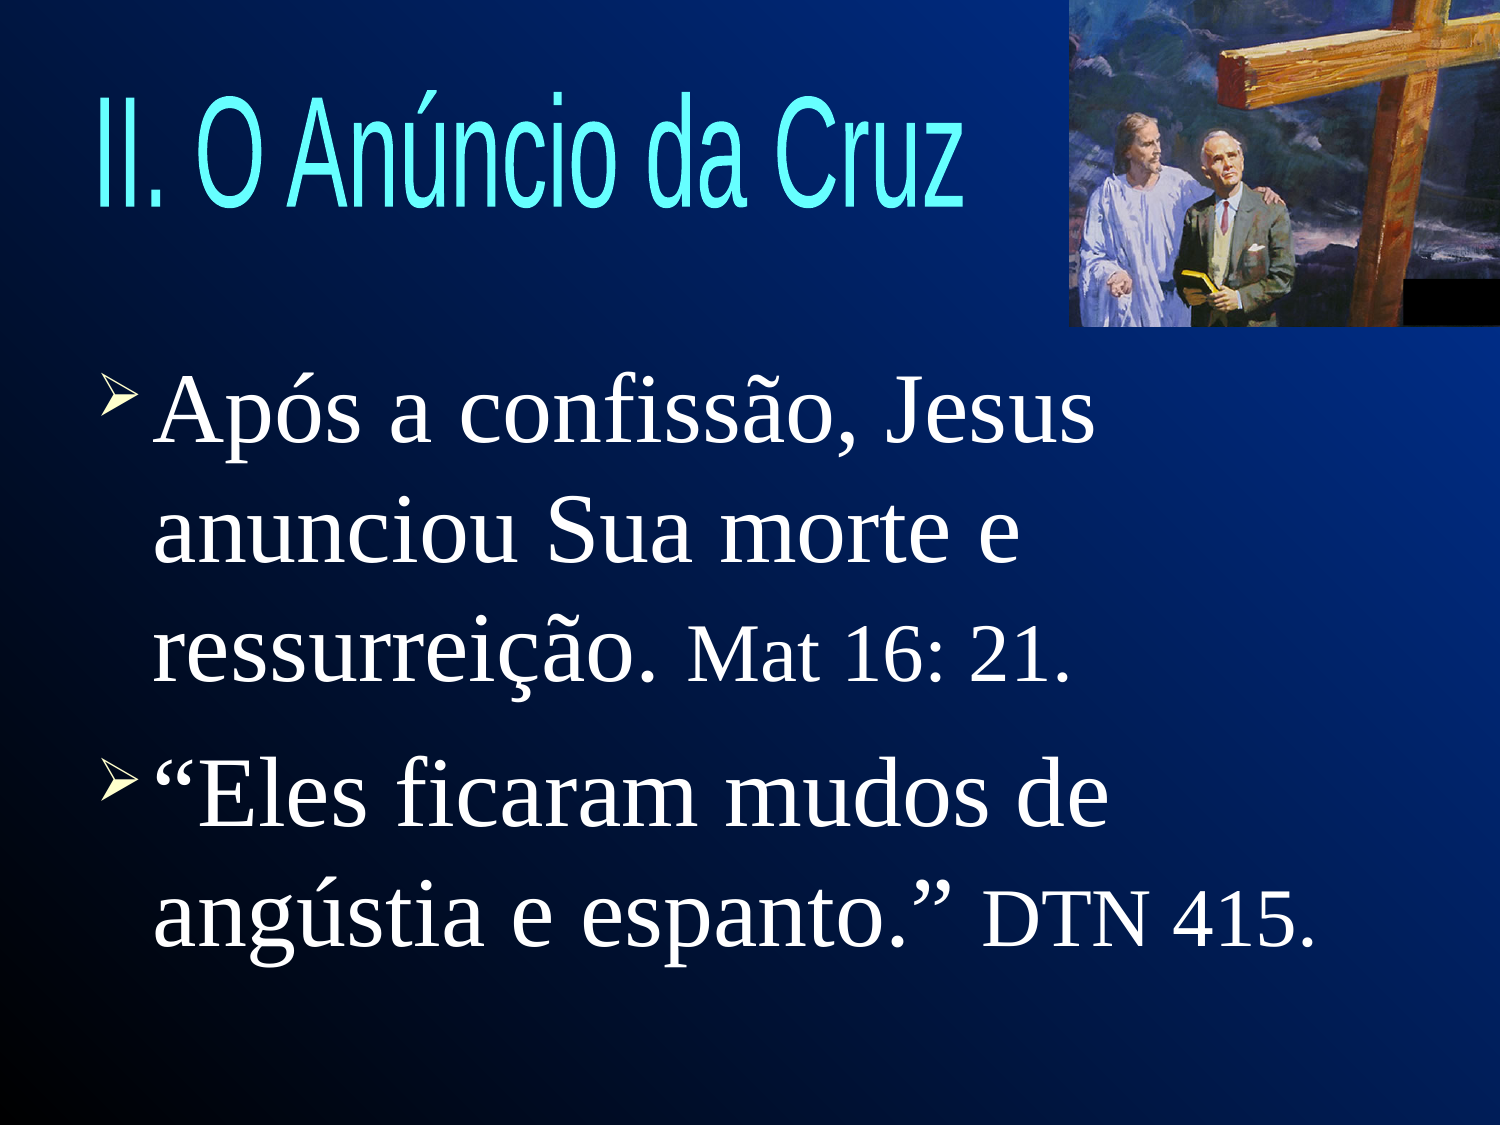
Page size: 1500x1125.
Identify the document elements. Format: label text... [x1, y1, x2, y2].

list Após a confissão, Jesus anunciou Sua morte e ressurreição. Mat 16: 21. “Eles ficaram mudos de angústia e espanto.” DTN 415. [81, 334, 1439, 1107]
picture [1069, 0, 1500, 327]
